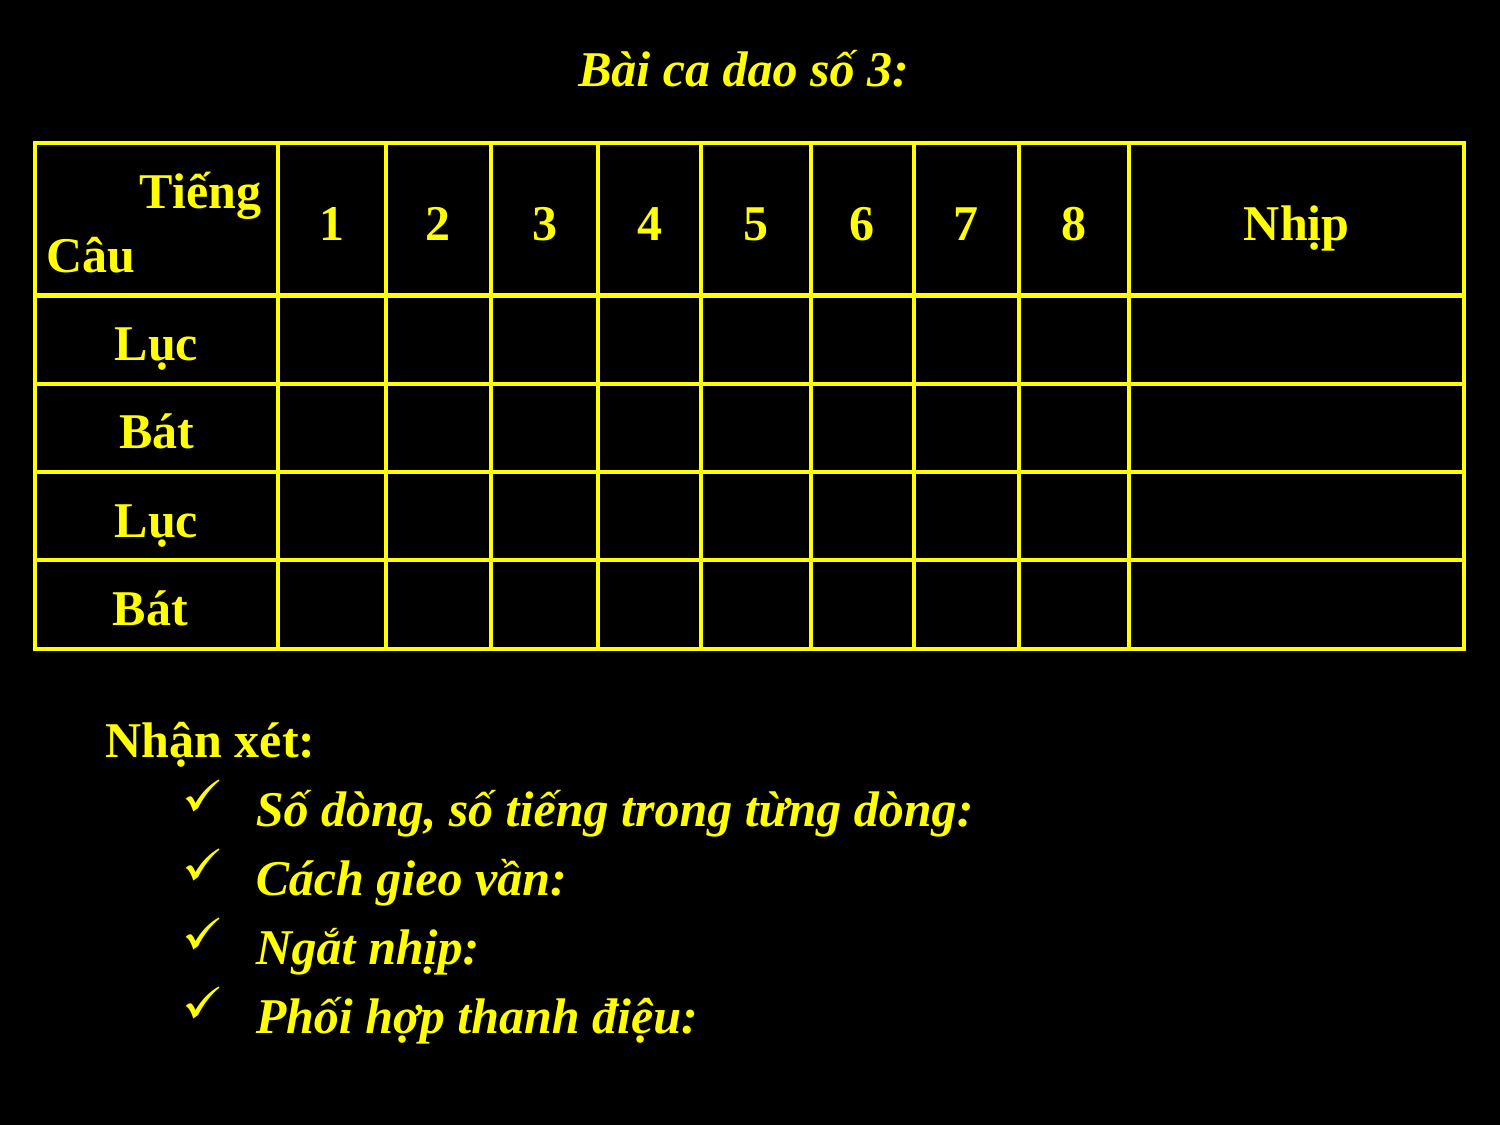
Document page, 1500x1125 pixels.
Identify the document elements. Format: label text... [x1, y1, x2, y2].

table_cell [813, 386, 912, 470]
table_cell [703, 298, 809, 382]
table_header 4 [600, 145, 699, 293]
table_cell [813, 562, 912, 647]
table_cell [813, 298, 912, 382]
table_cell [1131, 562, 1462, 647]
table_cell [493, 562, 596, 647]
text_box Bài ca dao số 3: [557, 19, 943, 104]
table_cell [1021, 474, 1127, 558]
table_cell [703, 386, 809, 470]
table_header Nhịp [1131, 145, 1462, 293]
table_cell [388, 562, 489, 647]
table_header 5 [703, 145, 809, 293]
table_cell [280, 562, 384, 647]
table_cell [280, 386, 384, 470]
table_header Tiếng Câu [37, 145, 276, 293]
table_cell [493, 474, 596, 558]
table_cell Bát [37, 386, 276, 470]
table_cell [388, 386, 489, 470]
table_header 1 [280, 145, 384, 293]
table_cell [1131, 386, 1462, 470]
table_header 7 [916, 145, 1017, 293]
table_cell [703, 562, 809, 647]
table_cell [1131, 474, 1462, 558]
table_cell [280, 298, 384, 382]
table_cell [1021, 298, 1127, 382]
table_cell [493, 298, 596, 382]
table_cell [600, 298, 699, 382]
table_cell [493, 386, 596, 470]
table_cell [813, 474, 912, 558]
table_cell Bát [37, 562, 276, 647]
text_box Nhận xét: Số dòng, số tiếng trong từng dòng: Cách gieo vần: Ngắt nhịp: Phối hợp thanh điệu: [91, 691, 1226, 1052]
table_cell [916, 562, 1017, 647]
table_cell Lục [37, 474, 276, 558]
table_cell [600, 562, 699, 647]
table_cell [388, 298, 489, 382]
table_header 2 [388, 145, 489, 293]
table_cell [600, 386, 699, 470]
table_header 3 [493, 145, 596, 293]
table_cell [916, 386, 1017, 470]
table_cell [916, 298, 1017, 382]
table_cell [916, 474, 1017, 558]
table_cell [1021, 386, 1127, 470]
table_cell Lục [37, 298, 276, 382]
table_cell [600, 474, 699, 558]
table_header 6 [813, 145, 912, 293]
table_cell [703, 474, 809, 558]
table_cell [280, 474, 384, 558]
table_cell [1131, 298, 1462, 382]
table_cell [1021, 562, 1127, 647]
table_header 8 [1021, 145, 1127, 293]
table_cell [388, 474, 489, 558]
